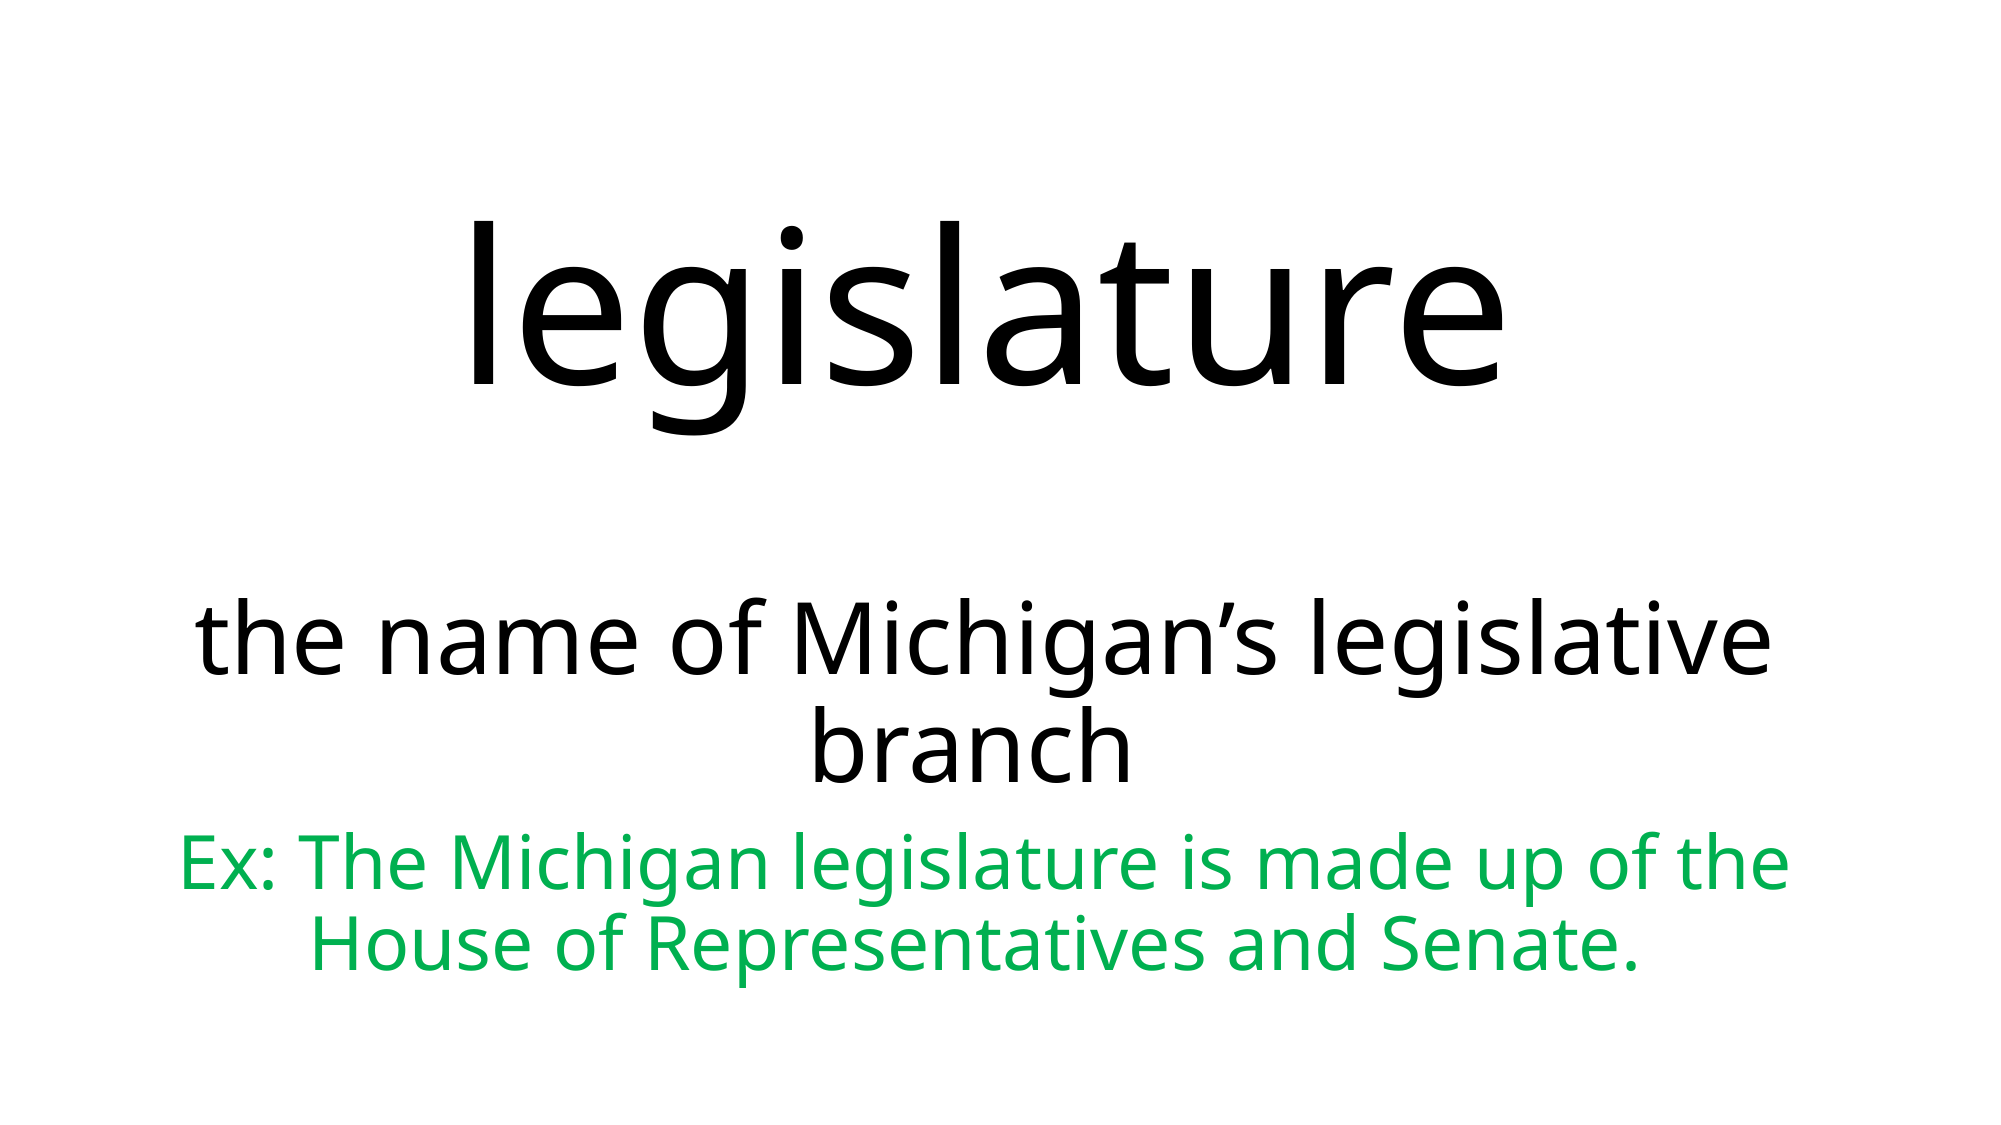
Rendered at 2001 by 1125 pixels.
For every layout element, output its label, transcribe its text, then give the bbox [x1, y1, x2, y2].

title legislature [122, 116, 1848, 513]
list the name of Michigan’s legislative branch Ex: The Michigan legislature is made up of the House of Representatives and Senate. [107, 580, 1863, 1084]
